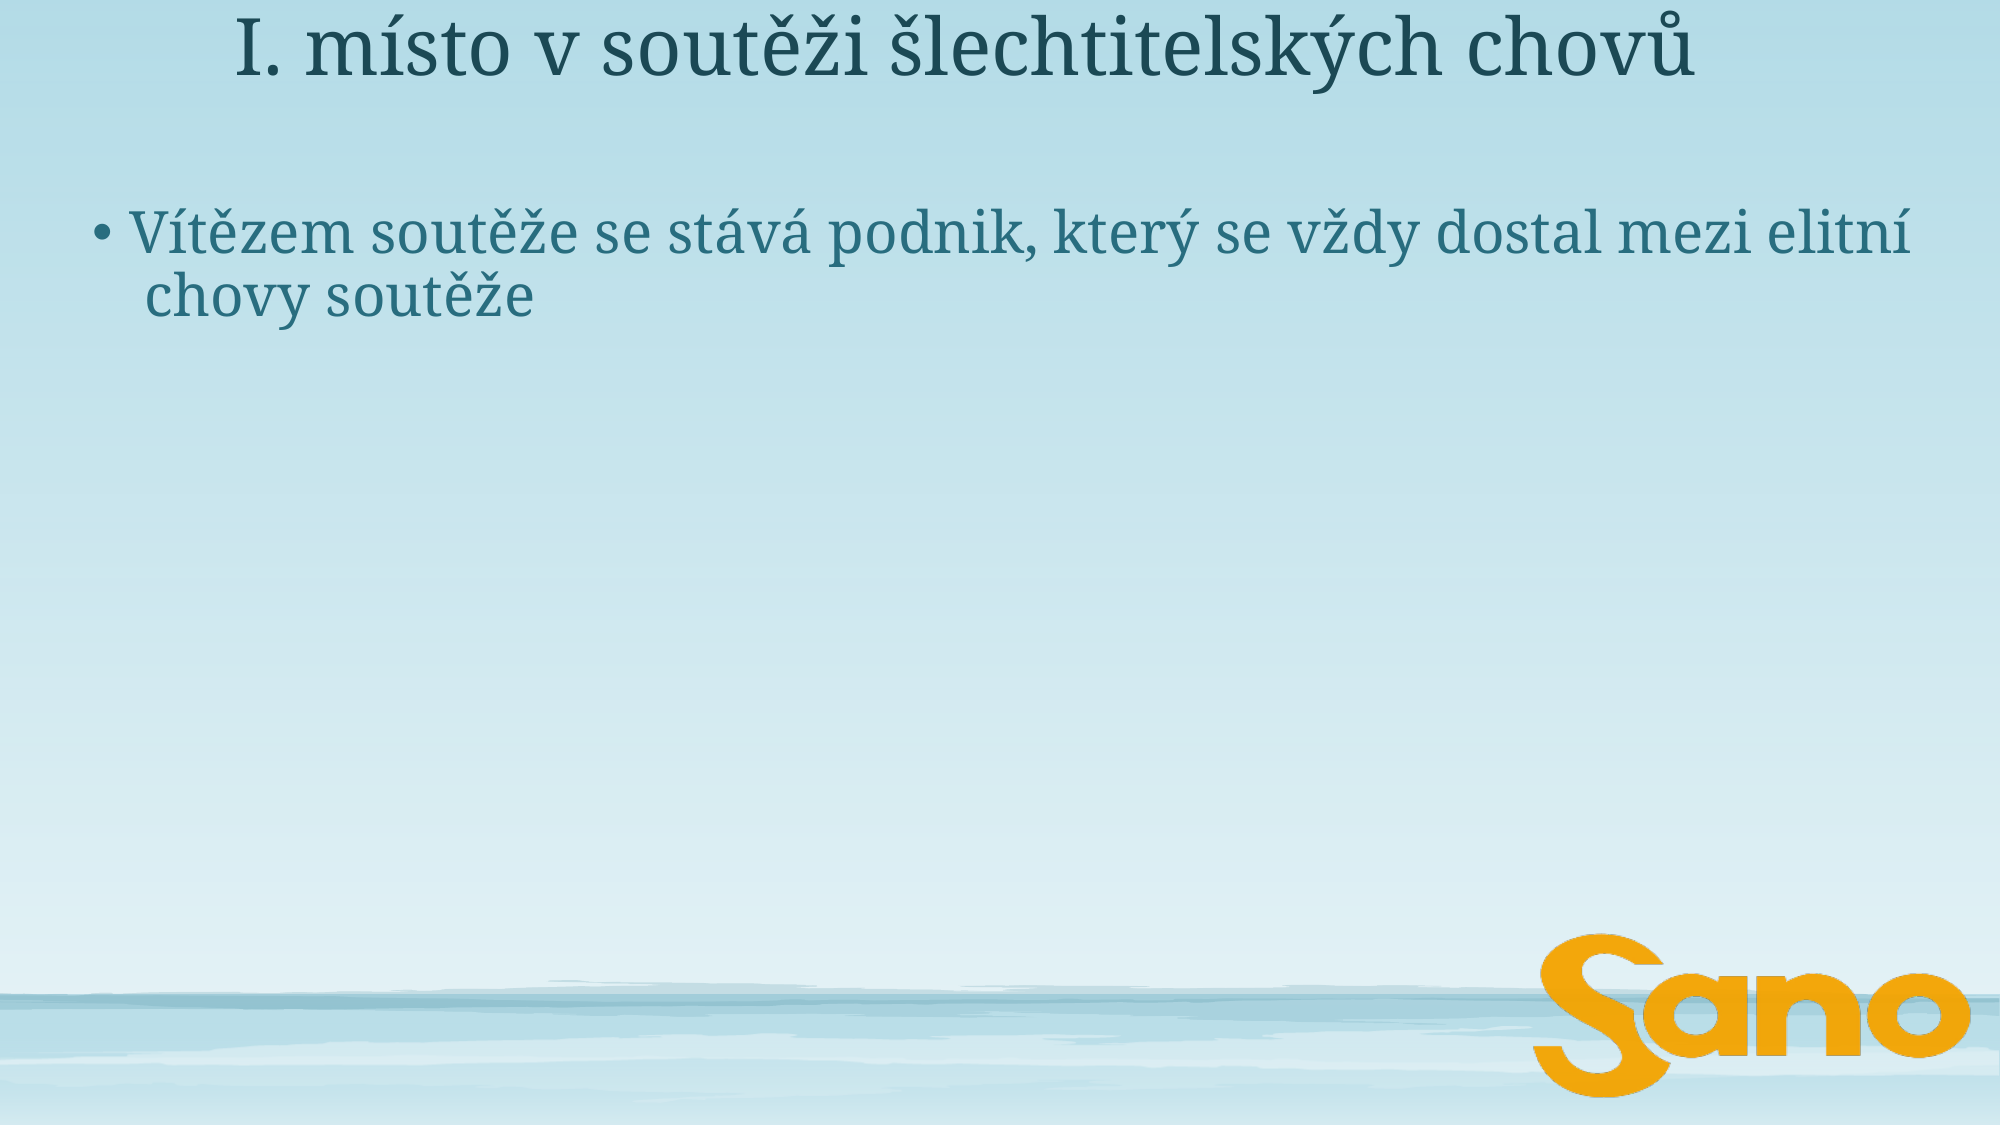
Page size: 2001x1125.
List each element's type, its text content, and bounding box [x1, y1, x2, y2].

picture [0, 930, 2000, 1103]
list Vítězem soutěže se stává podnik, který se vždy dostal mezi elitní chovy soutěže [69, 195, 1942, 938]
title I. místo v soutěži šlechtitelských chovů [219, 0, 1780, 195]
